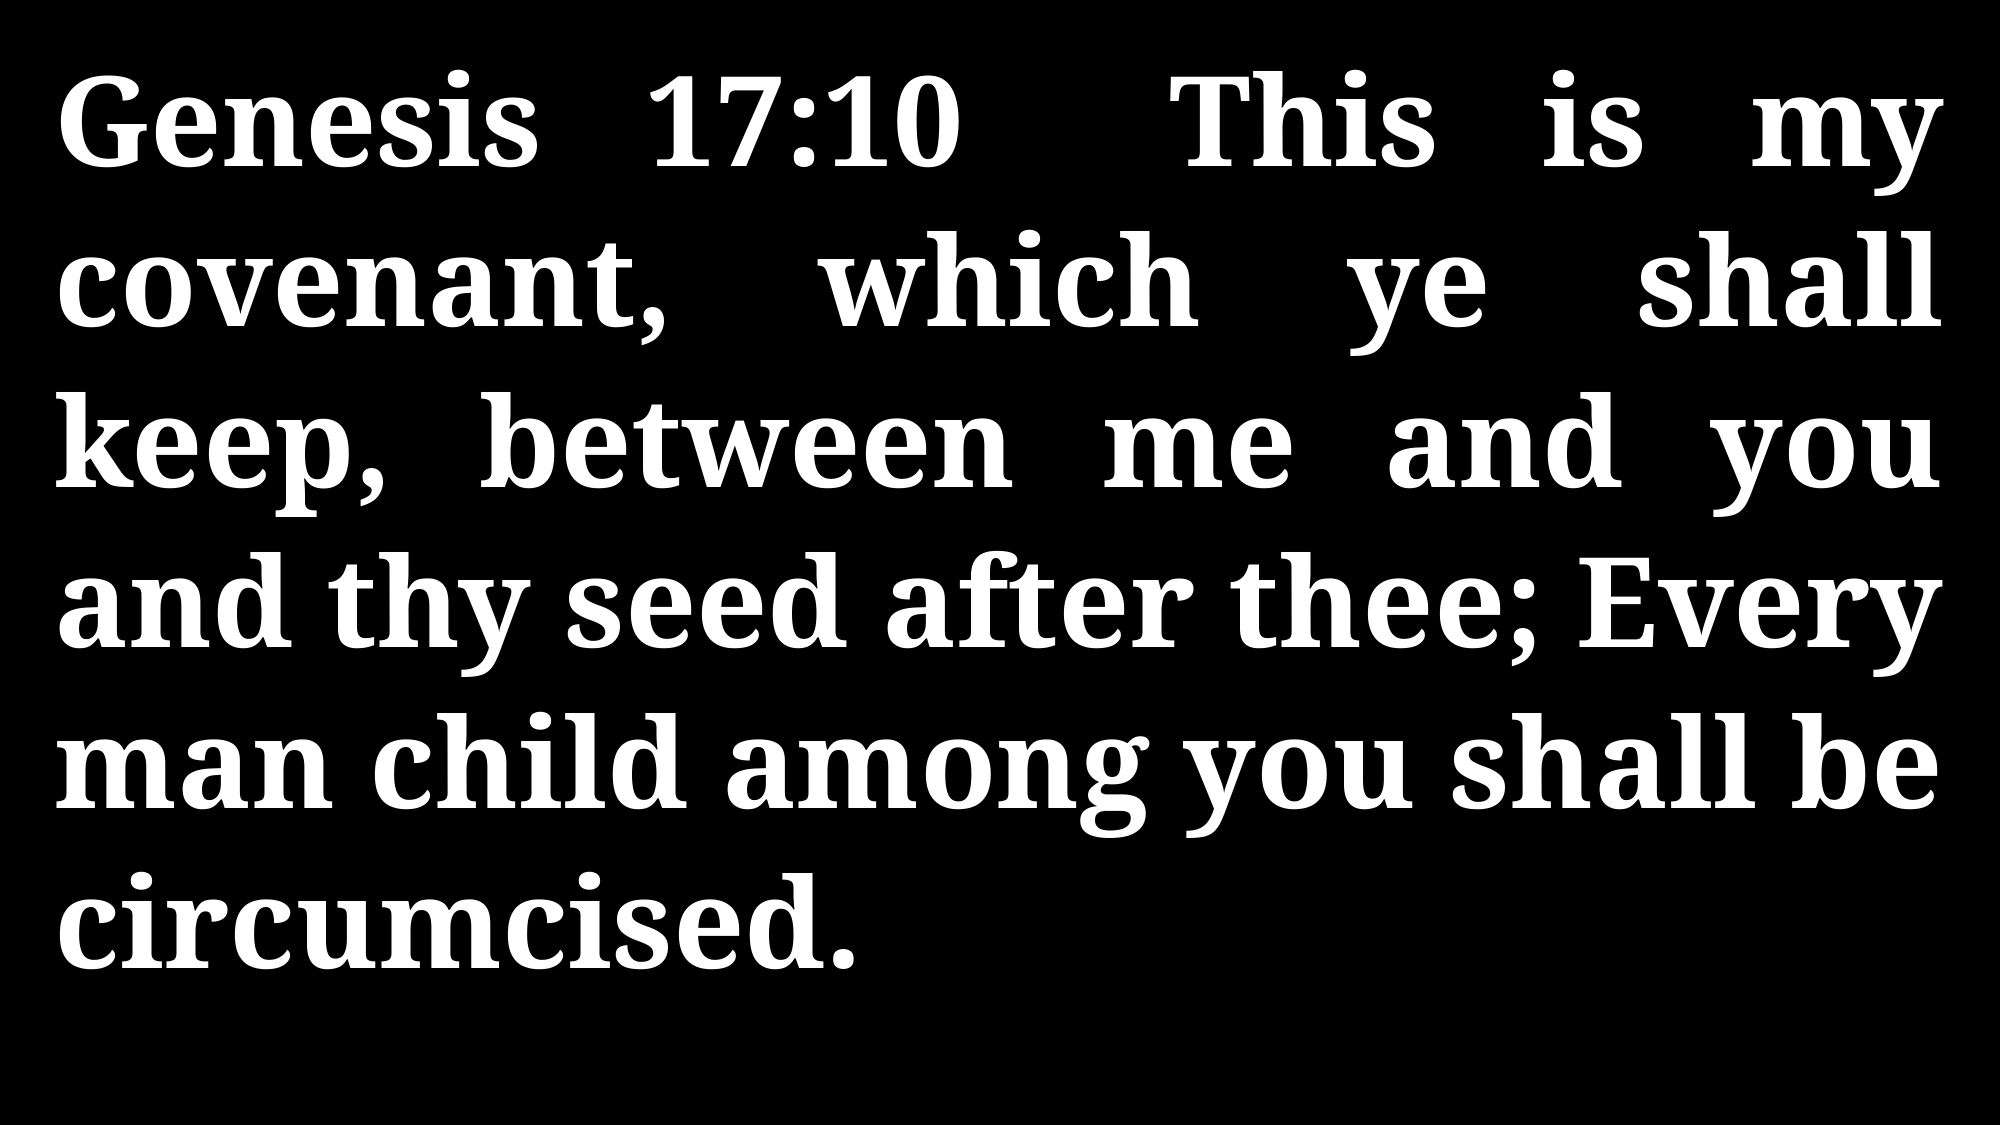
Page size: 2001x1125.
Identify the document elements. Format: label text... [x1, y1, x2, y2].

text_box Genesis 17:10 This is my covenant, which ye shall keep, between me and you and thy seed after thee; Every man child among you shall be circumcised. [39, 23, 1961, 1001]
